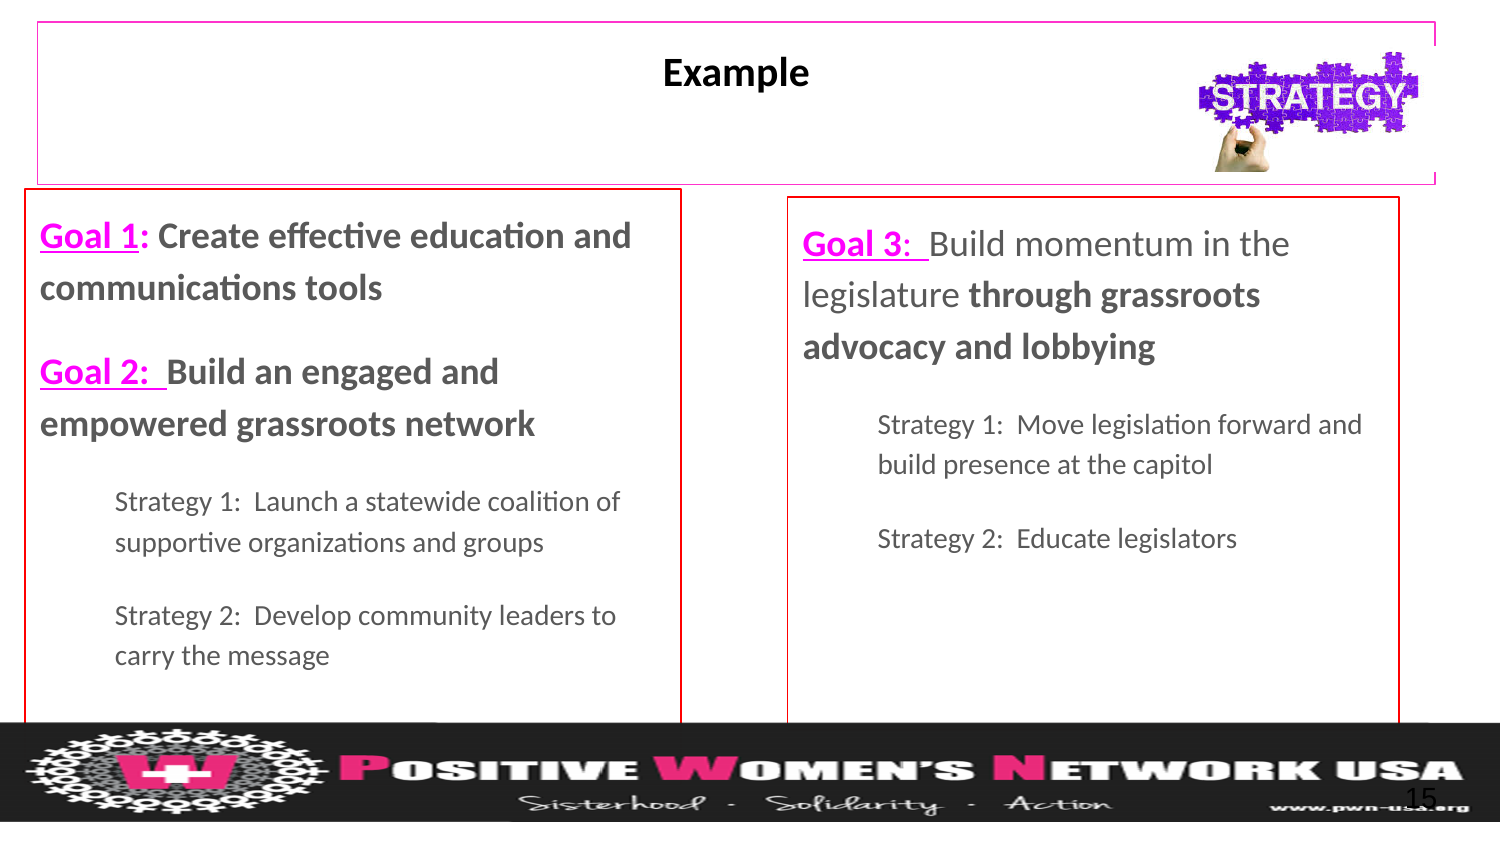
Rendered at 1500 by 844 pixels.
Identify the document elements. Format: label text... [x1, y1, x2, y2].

picture [0, 722, 1500, 823]
list Goal 3: Build momentum in the legislature through grassroots advocacy and lobbying Strategy 1: Move legislation forward and build presence at the capitol Strategy 2: Educate legislators [787, 196, 1399, 720]
list Goal 1: Create effective education and communications tools Goal 2: Build an engaged and empowered grassroots network Strategy 1: Launch a statewide coalition of supportive organizations and groups Strategy 2: Develop community leaders to carry the message [24, 189, 682, 720]
picture [1174, 46, 1438, 173]
title Example [37, 21, 1436, 185]
